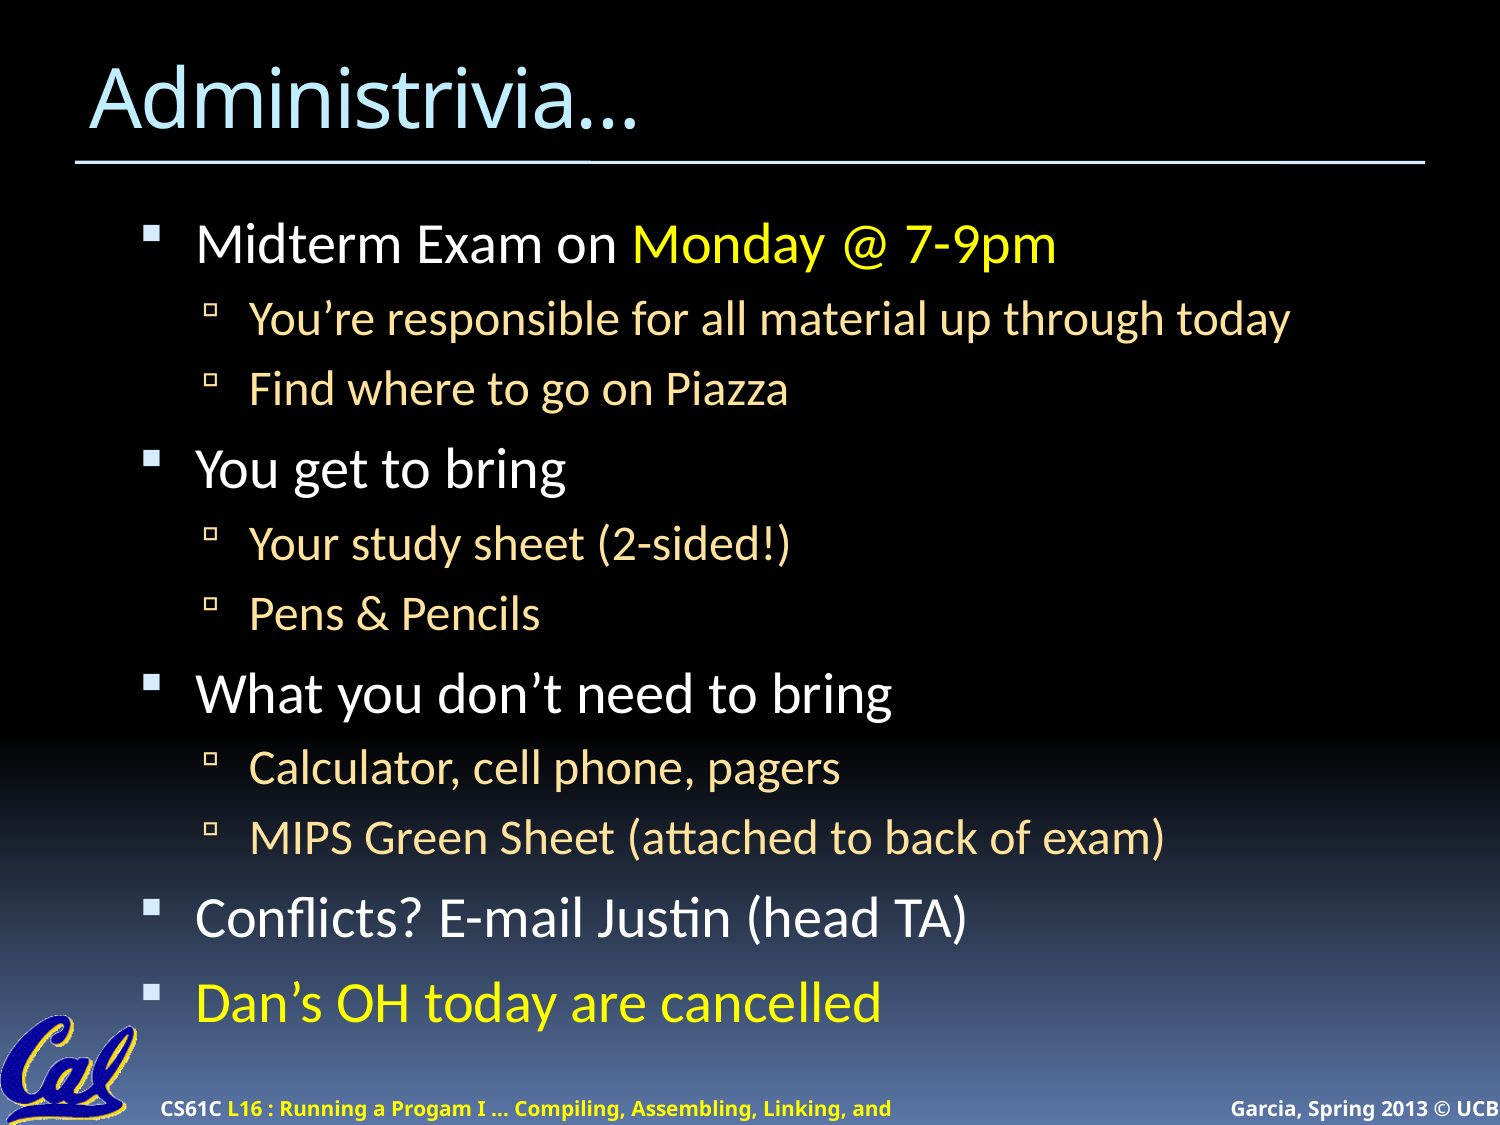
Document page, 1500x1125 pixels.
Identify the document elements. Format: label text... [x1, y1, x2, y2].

title Administrivia… [75, 37, 1425, 163]
list Midterm Exam on Monday @ 7-9pm You’re responsible for all material up through today Find where to go on Piazza You get to bring Your study sheet (2-sided!) Pens & Pencils What you don’t need to bring Calculator, cell phone, pagers MIPS Green Sheet (attached to back of exam) Conflicts? E-mail Justin (head TA) Dan’s OH today are cancelled [112, 197, 1401, 1063]
picture [0, 1015, 140, 1125]
